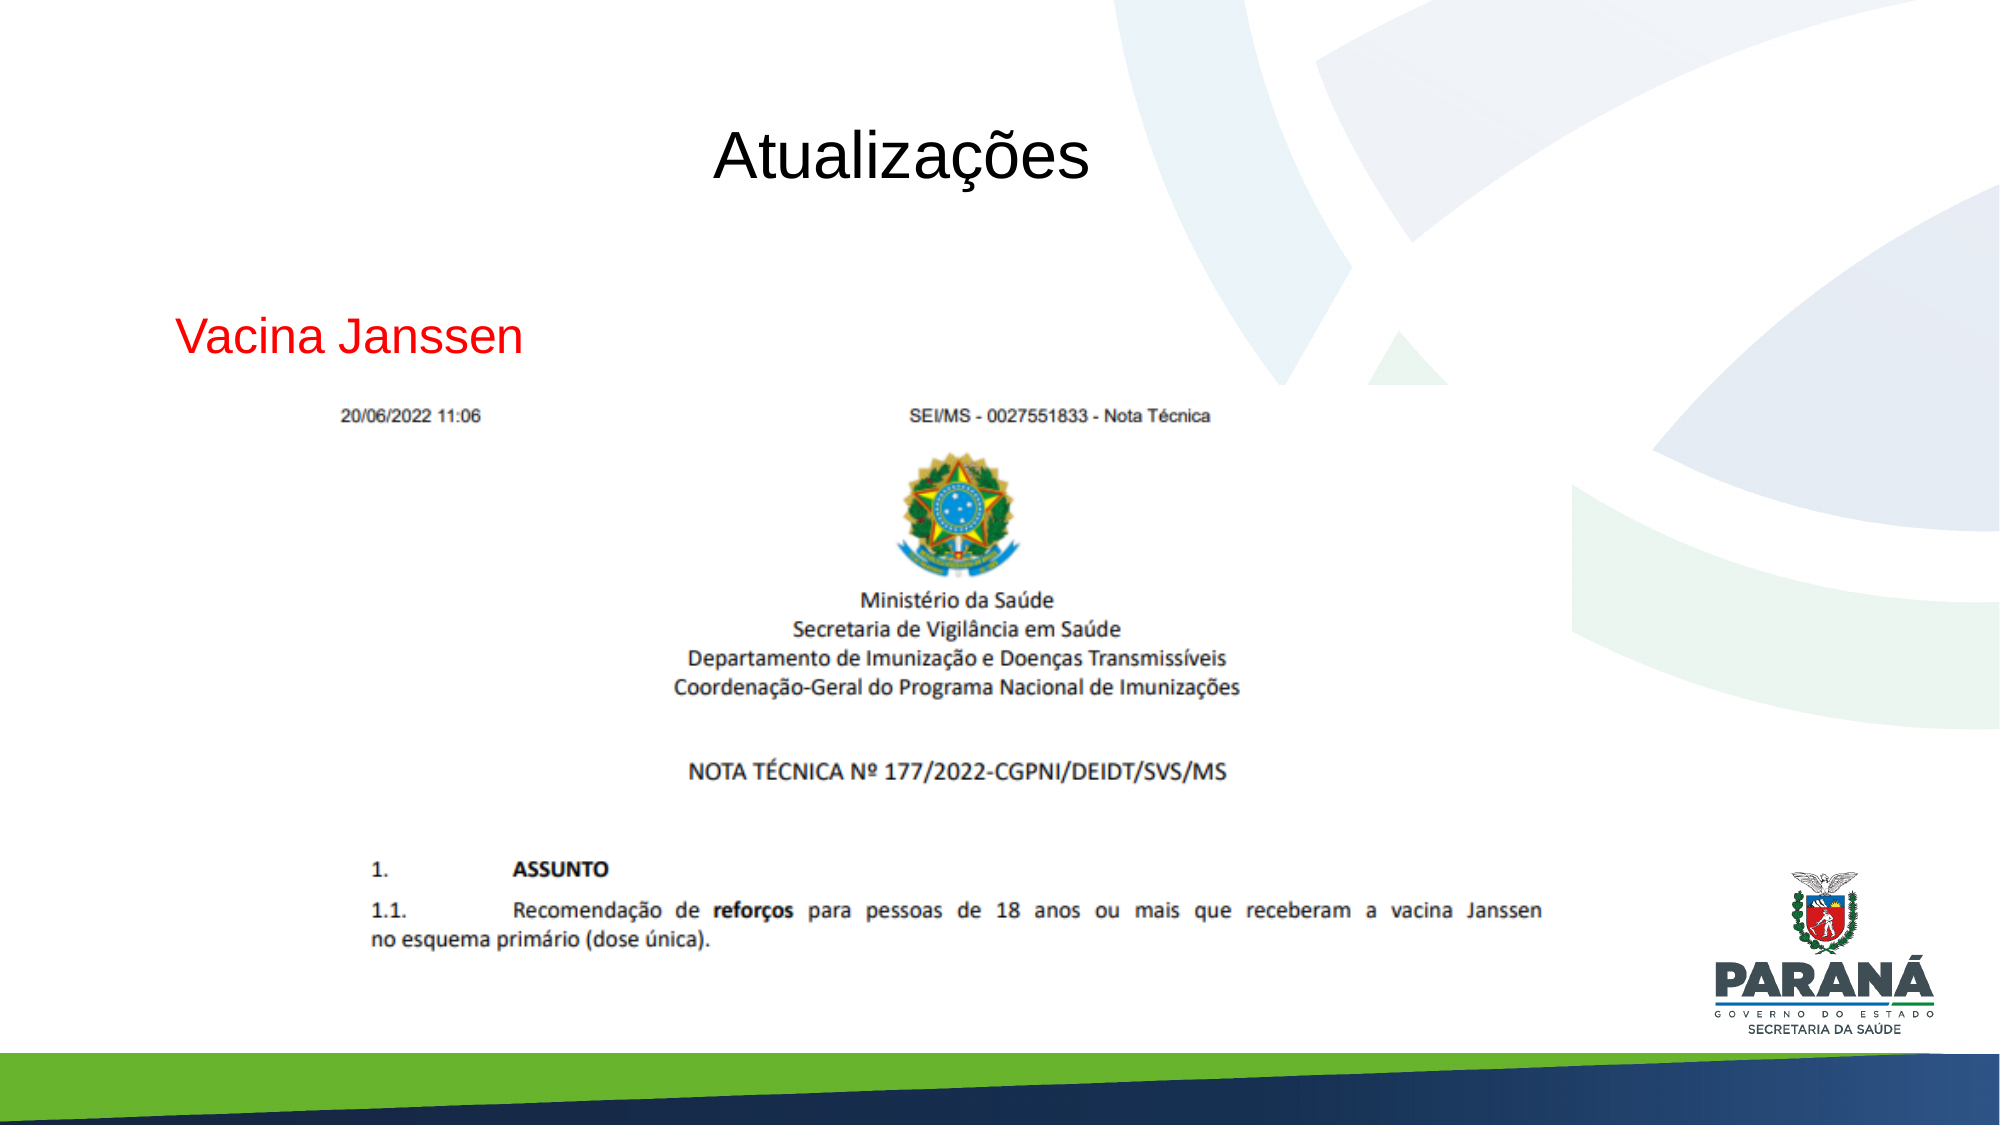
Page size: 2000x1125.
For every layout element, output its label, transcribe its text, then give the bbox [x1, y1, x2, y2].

text_box Atualizações [125, 113, 1680, 185]
title Vacina Janssen [161, 302, 1715, 374]
picture [0, 0, 2000, 1125]
